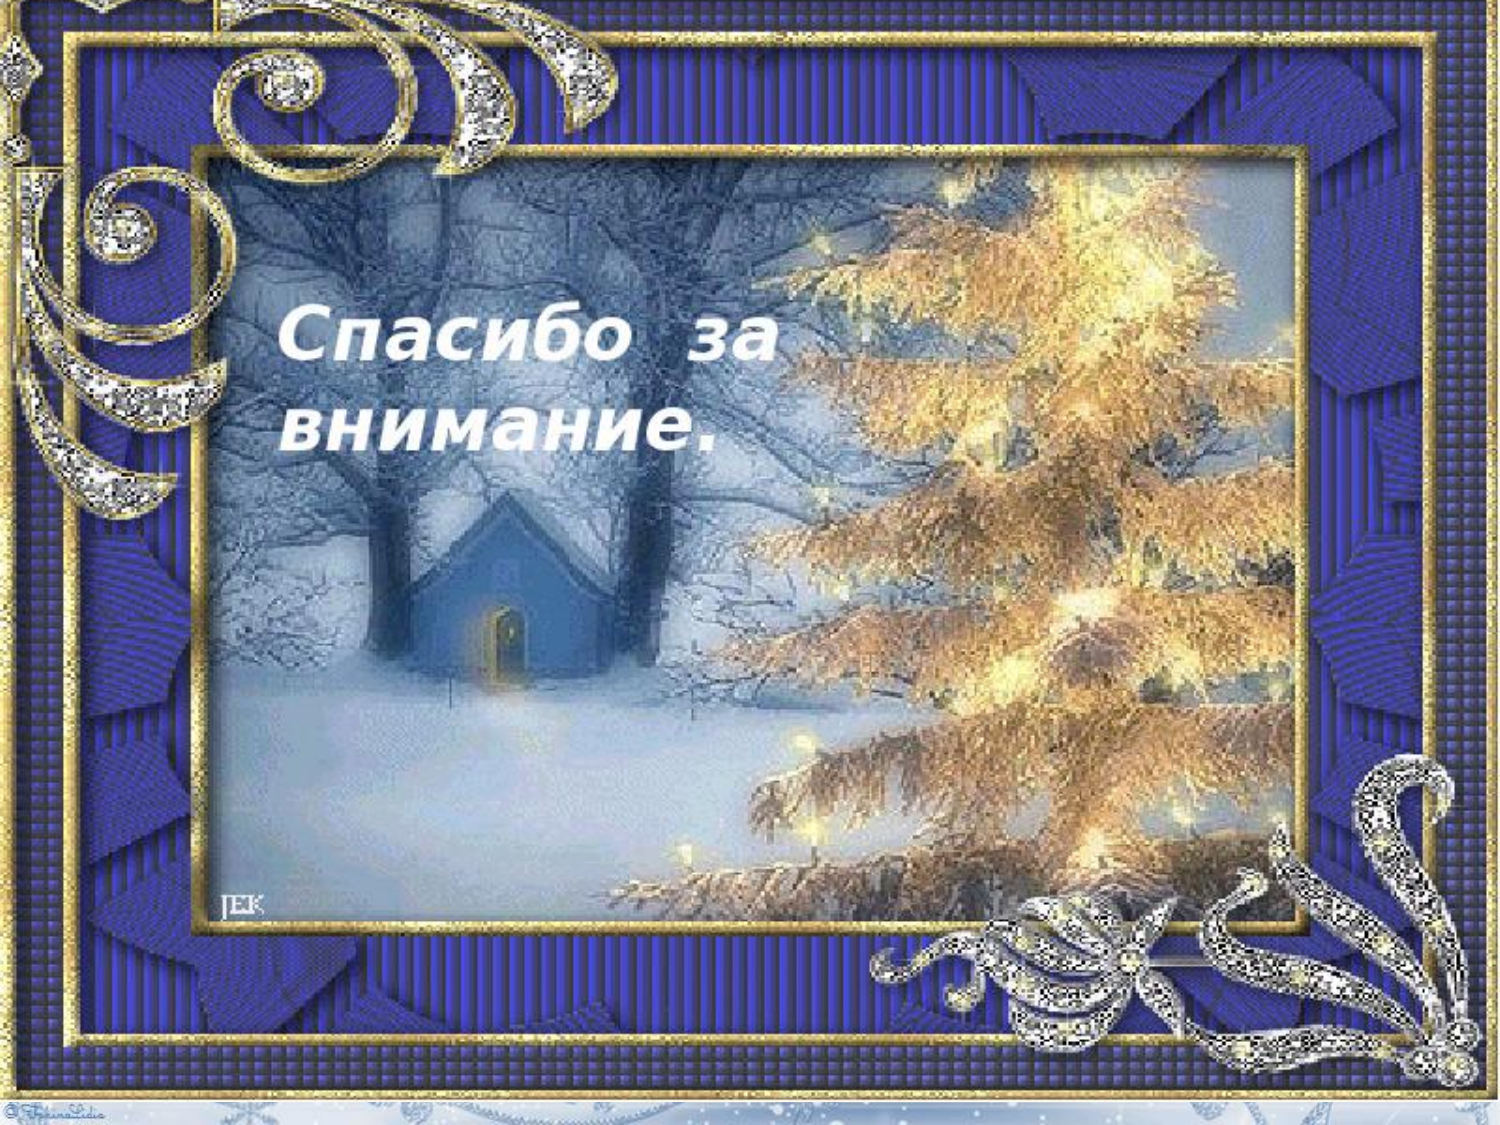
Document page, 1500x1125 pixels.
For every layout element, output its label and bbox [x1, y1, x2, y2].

picture [0, 1102, 1500, 1125]
list [0, 0, 1500, 1102]
